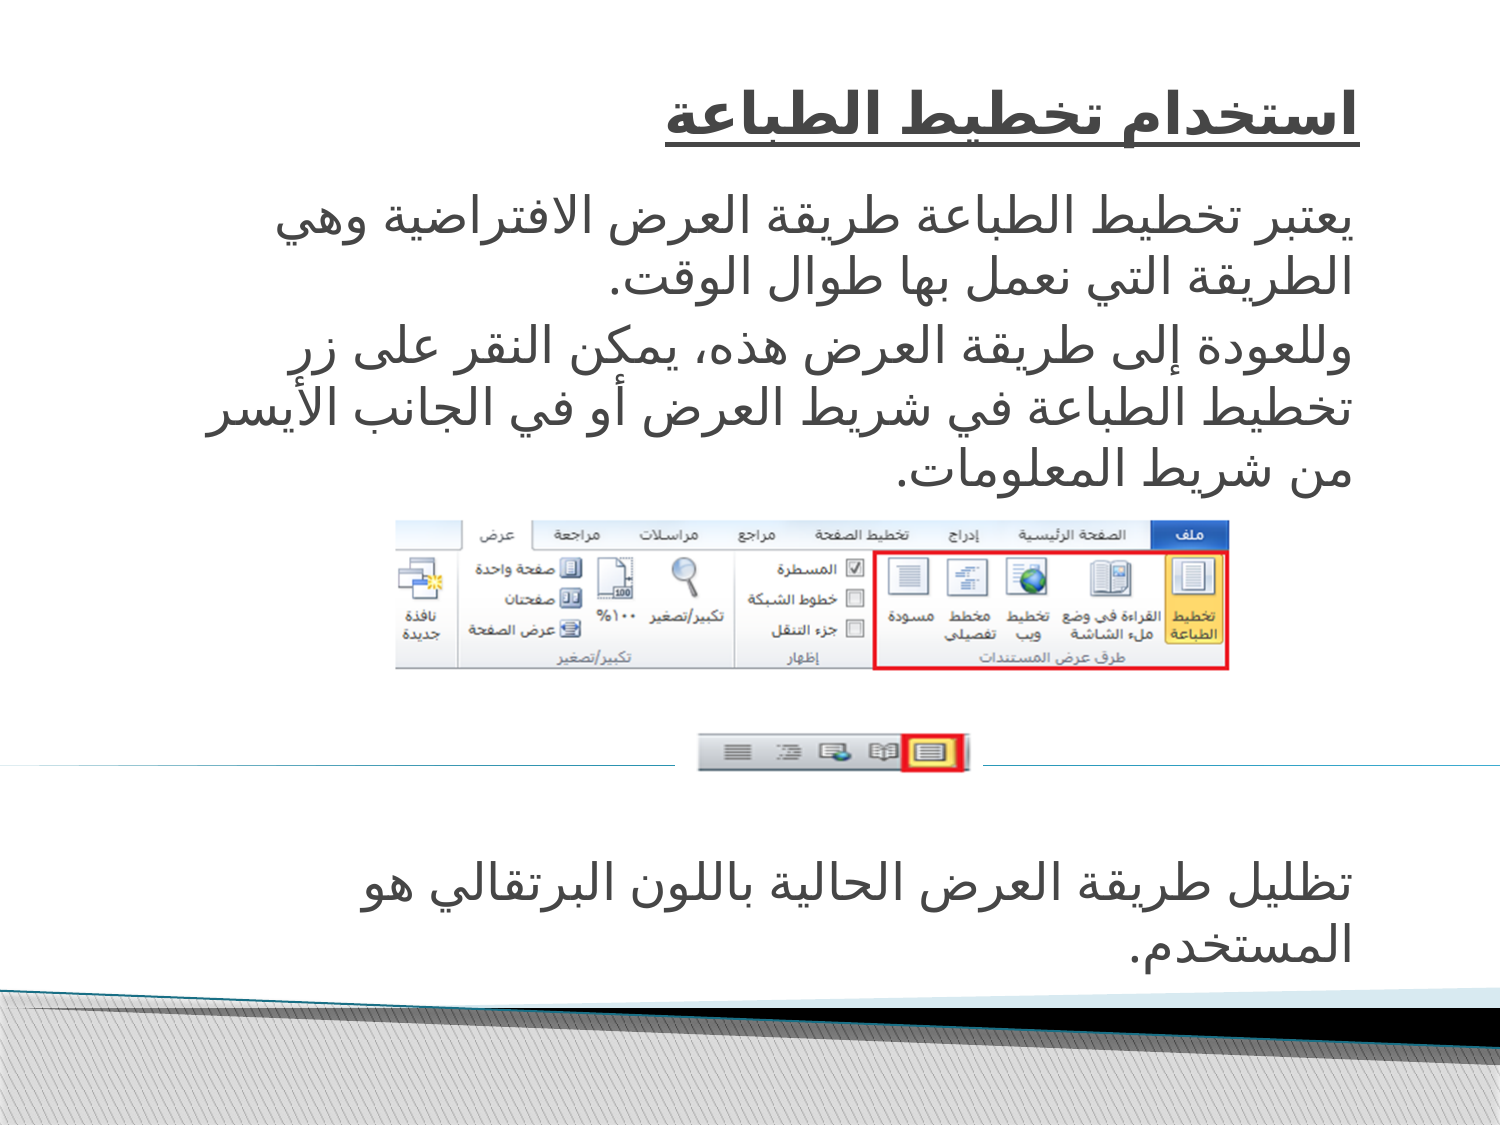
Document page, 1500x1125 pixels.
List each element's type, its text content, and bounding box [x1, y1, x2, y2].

subtitle يعتبر تخطيط الطباعة طريقة العرض الافتراضية وهي الطريقة التي نعمل بها طوال الوقت. وللعودة إلى طريقة العرض هذه، يمكن النقر على زر تخطيط الطباعة في شريط العرض أو في الجانب الأيسر من شريط المعلومات. تظليل طريقة العرض الحالية باللون البرتقالي هو المستخدم. [174, 174, 1363, 988]
picture [674, 724, 983, 782]
picture [387, 512, 1232, 680]
title استخدام تخطيط الطباعة [99, 37, 1375, 154]
picture [5, 1008, 1500, 1066]
